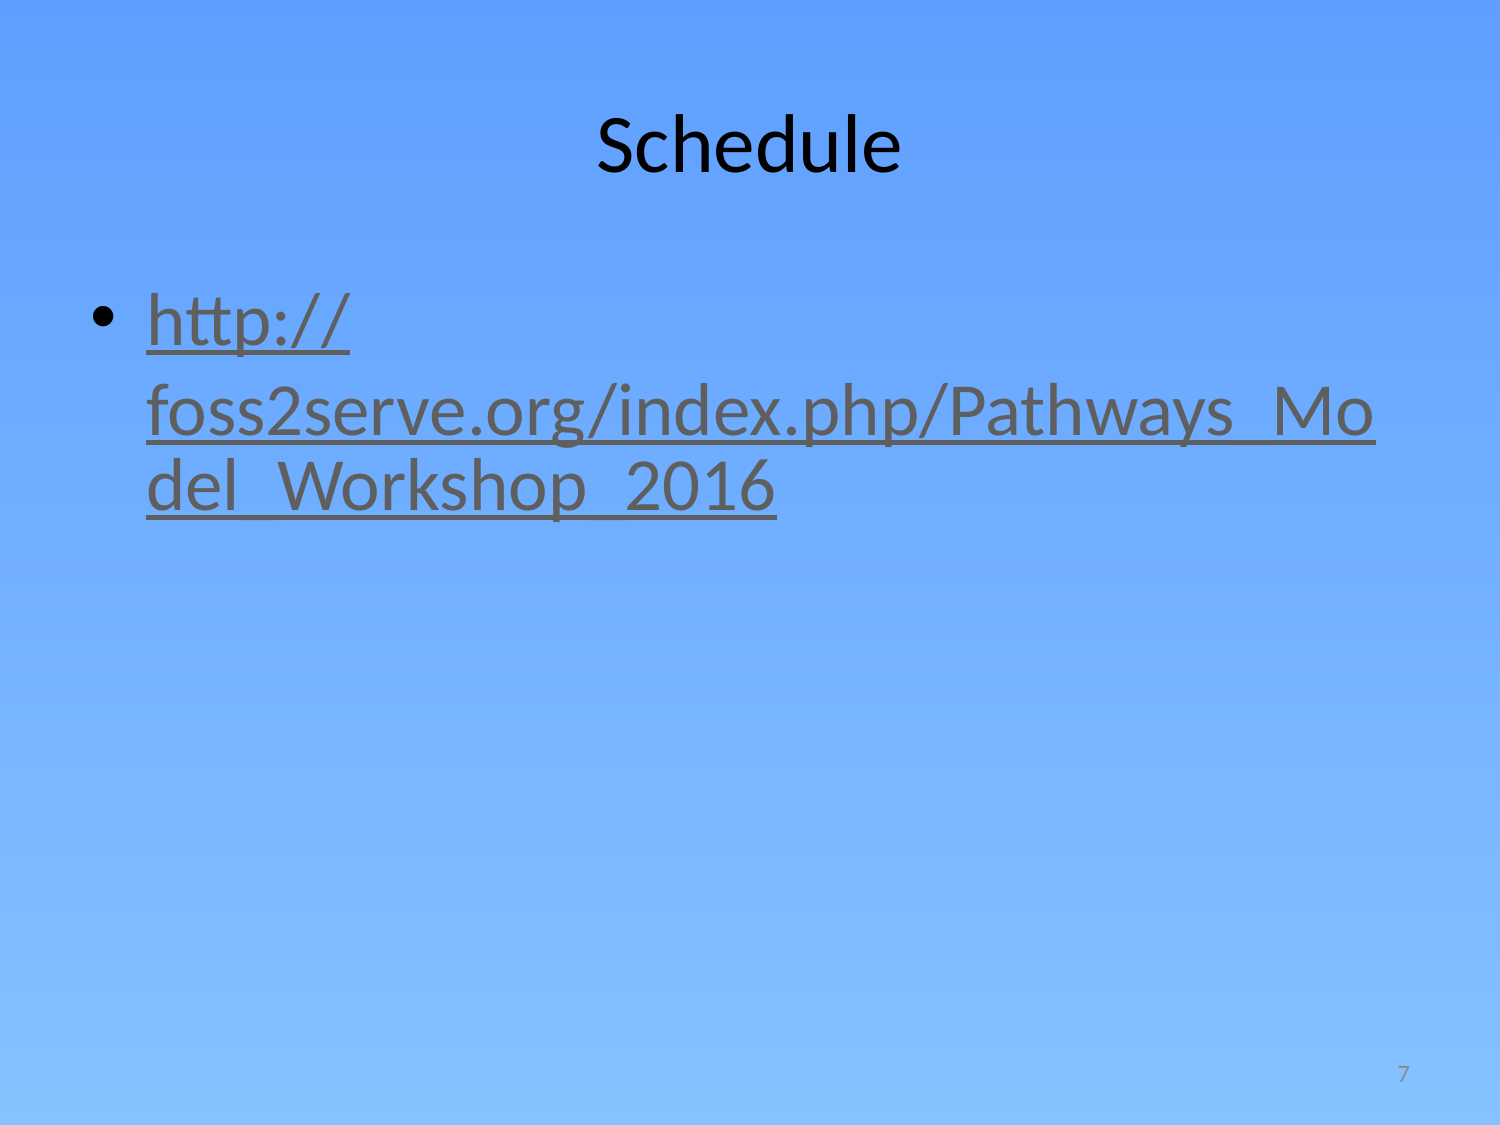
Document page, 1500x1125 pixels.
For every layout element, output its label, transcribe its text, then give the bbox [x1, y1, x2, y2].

title Schedule [74, 44, 1426, 233]
list http://foss2serve.org/index.php/Pathways_Model_Workshop_2016 [74, 262, 1426, 1006]
slide_number 7 [1074, 1042, 1425, 1103]
